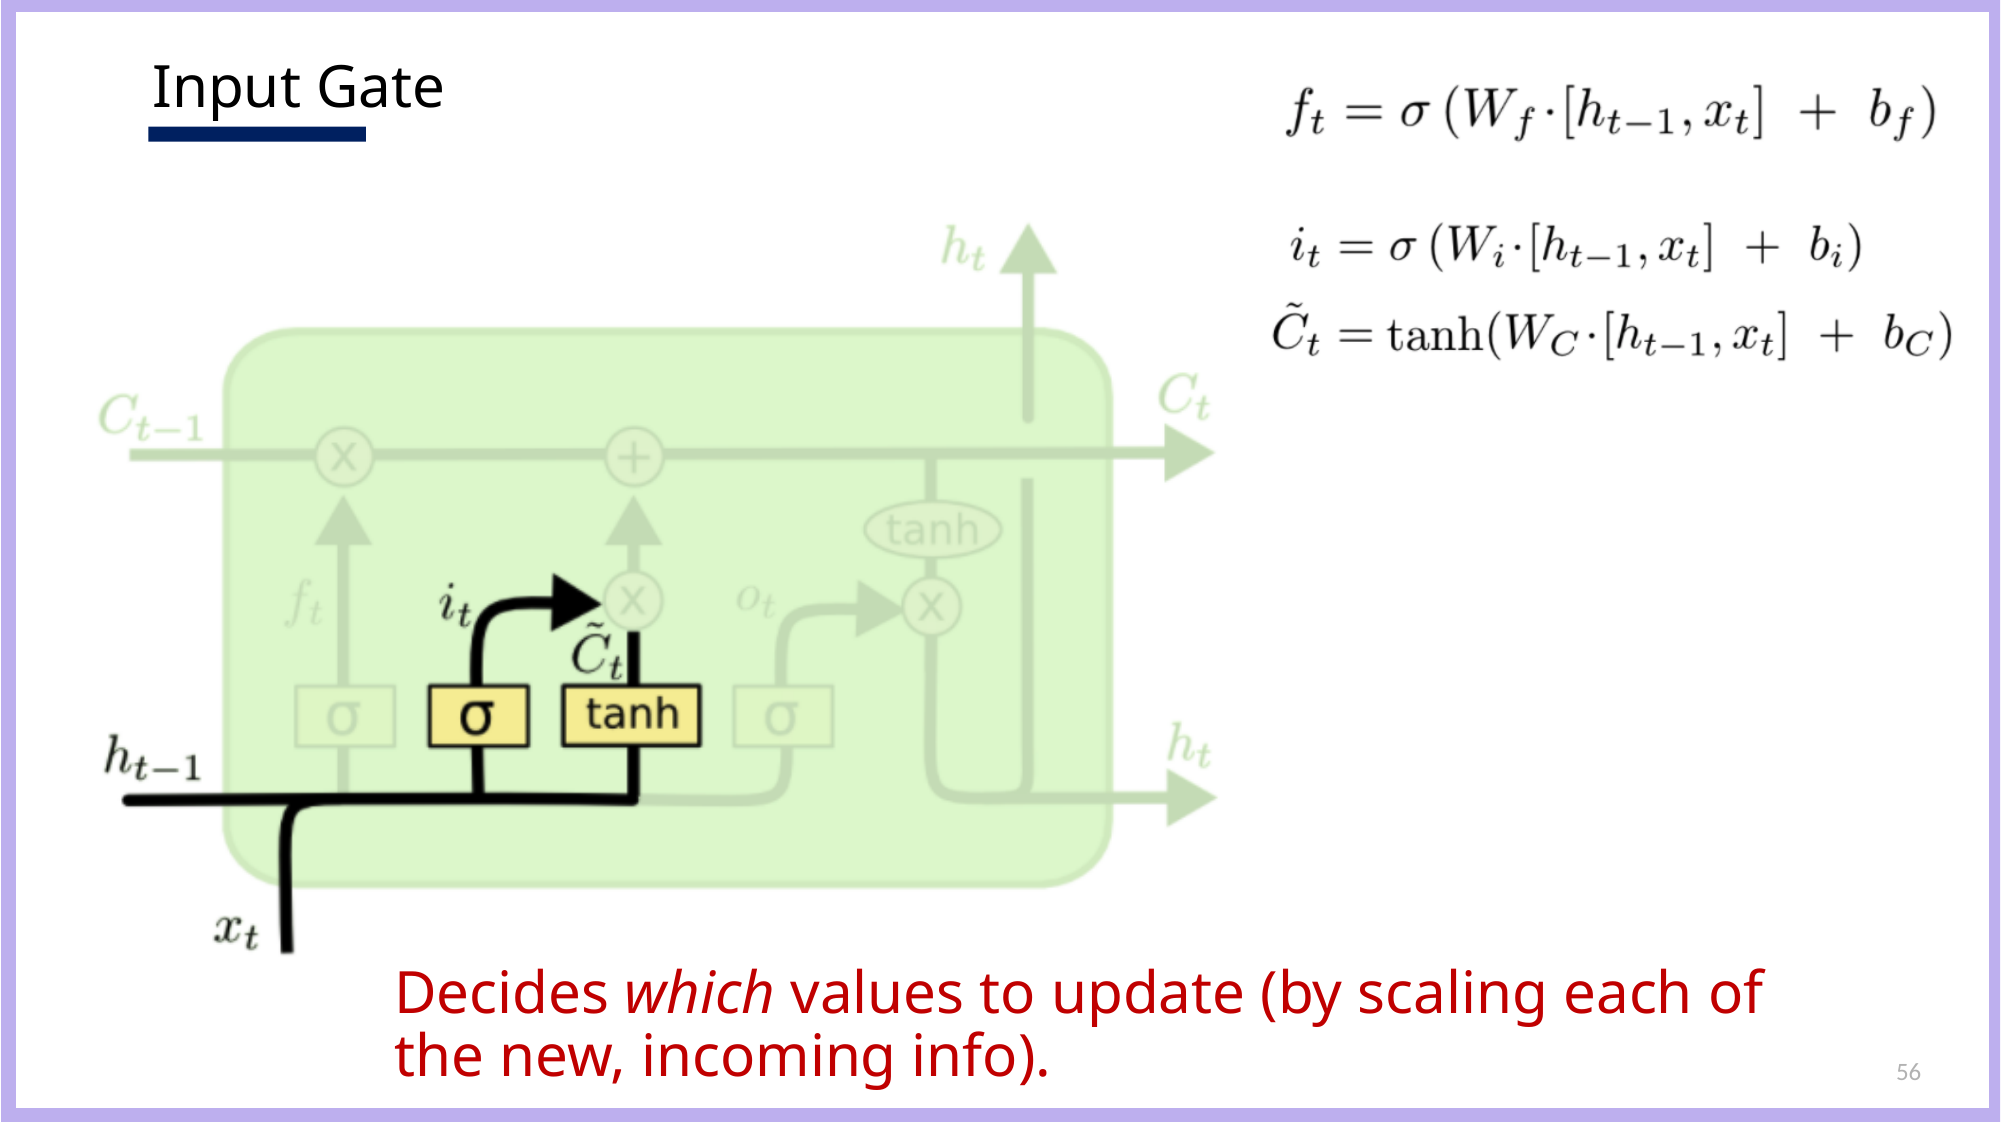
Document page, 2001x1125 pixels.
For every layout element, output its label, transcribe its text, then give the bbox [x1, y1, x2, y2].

picture [71, 195, 1252, 979]
slide_number 56 [1811, 1040, 1937, 1101]
picture [1266, 69, 1958, 160]
title Input Gate [137, 49, 1000, 154]
text_box Decides which values to update (by scaling each of the new, incoming info). [379, 955, 1811, 1101]
picture [1266, 205, 1958, 380]
